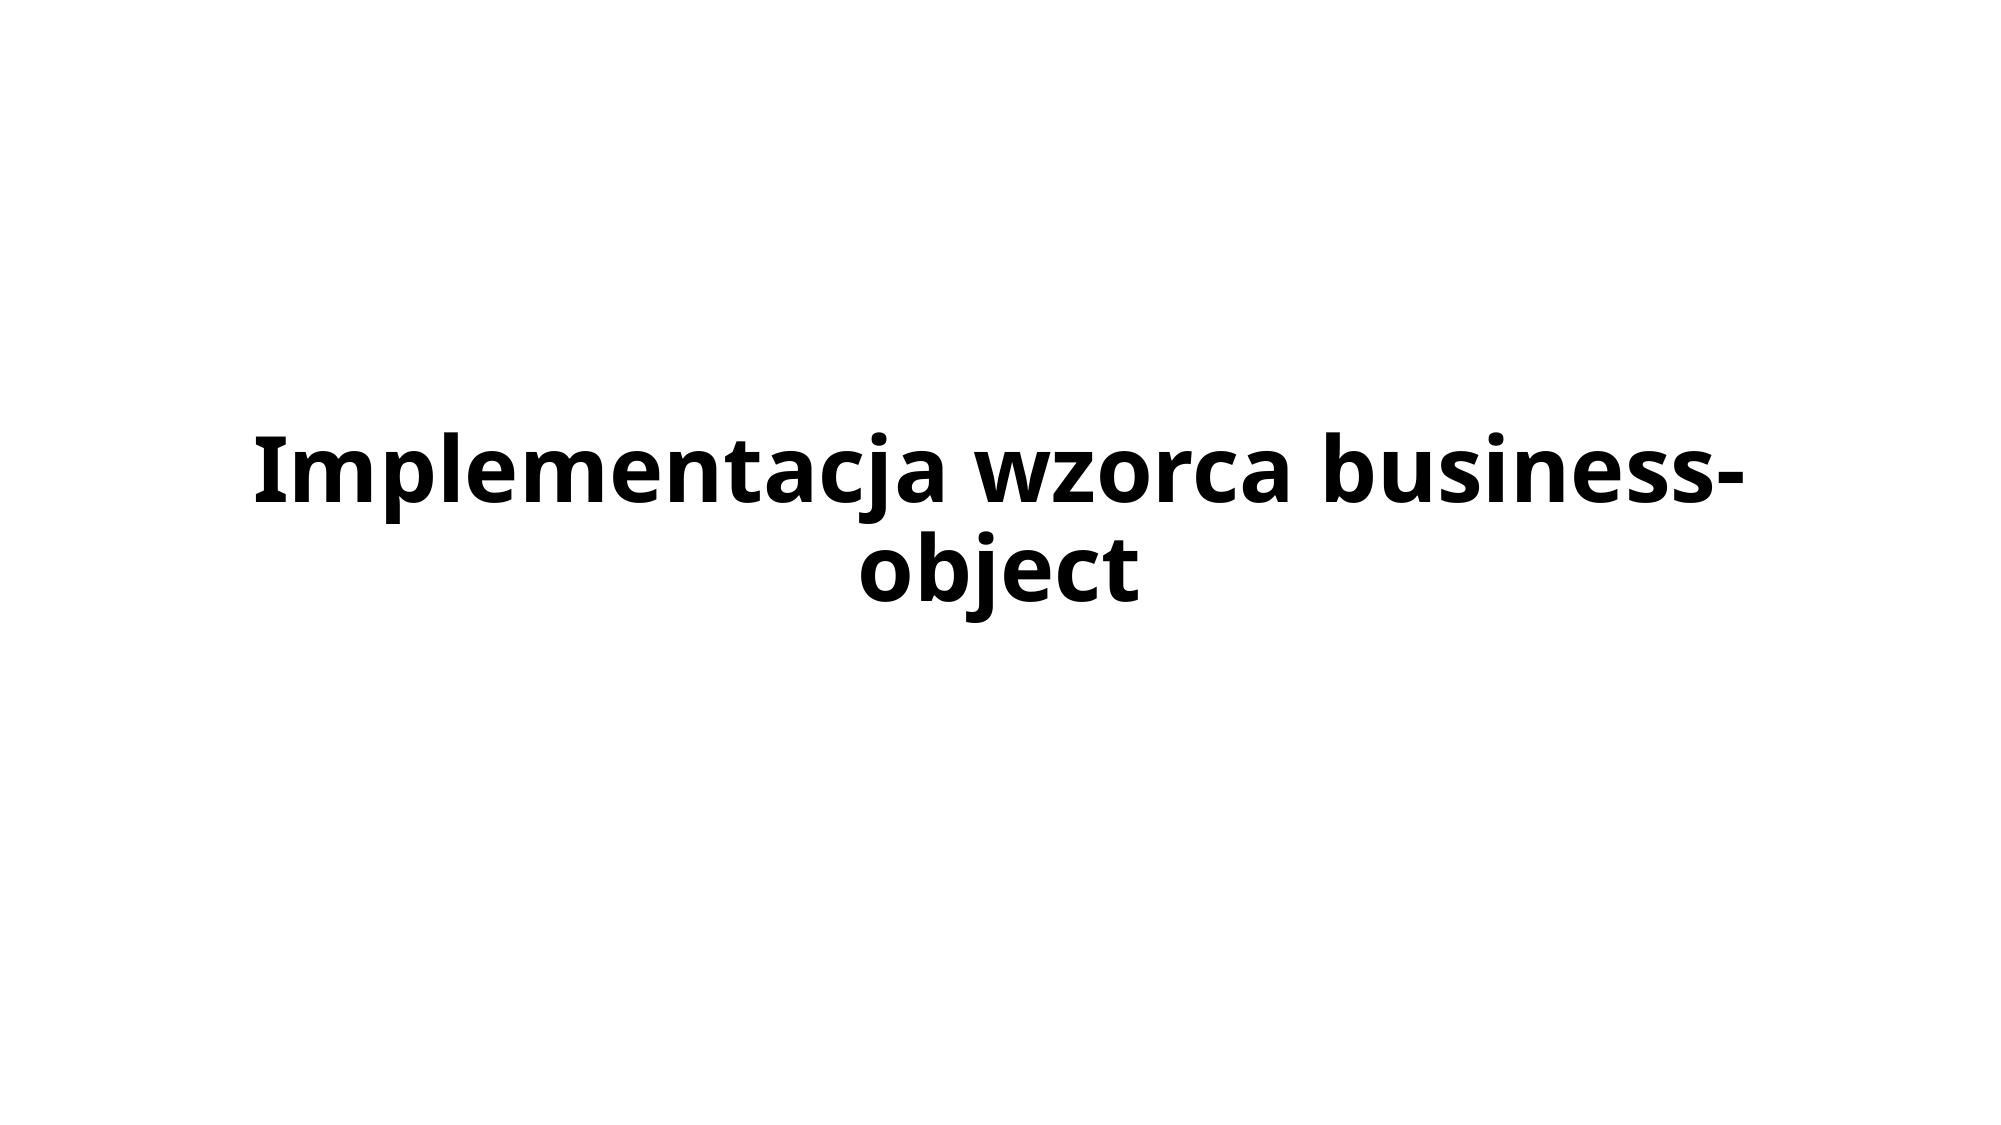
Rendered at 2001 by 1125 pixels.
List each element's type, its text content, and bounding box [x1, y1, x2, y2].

title Implementacja wzorca business-object [137, 59, 1863, 1096]
